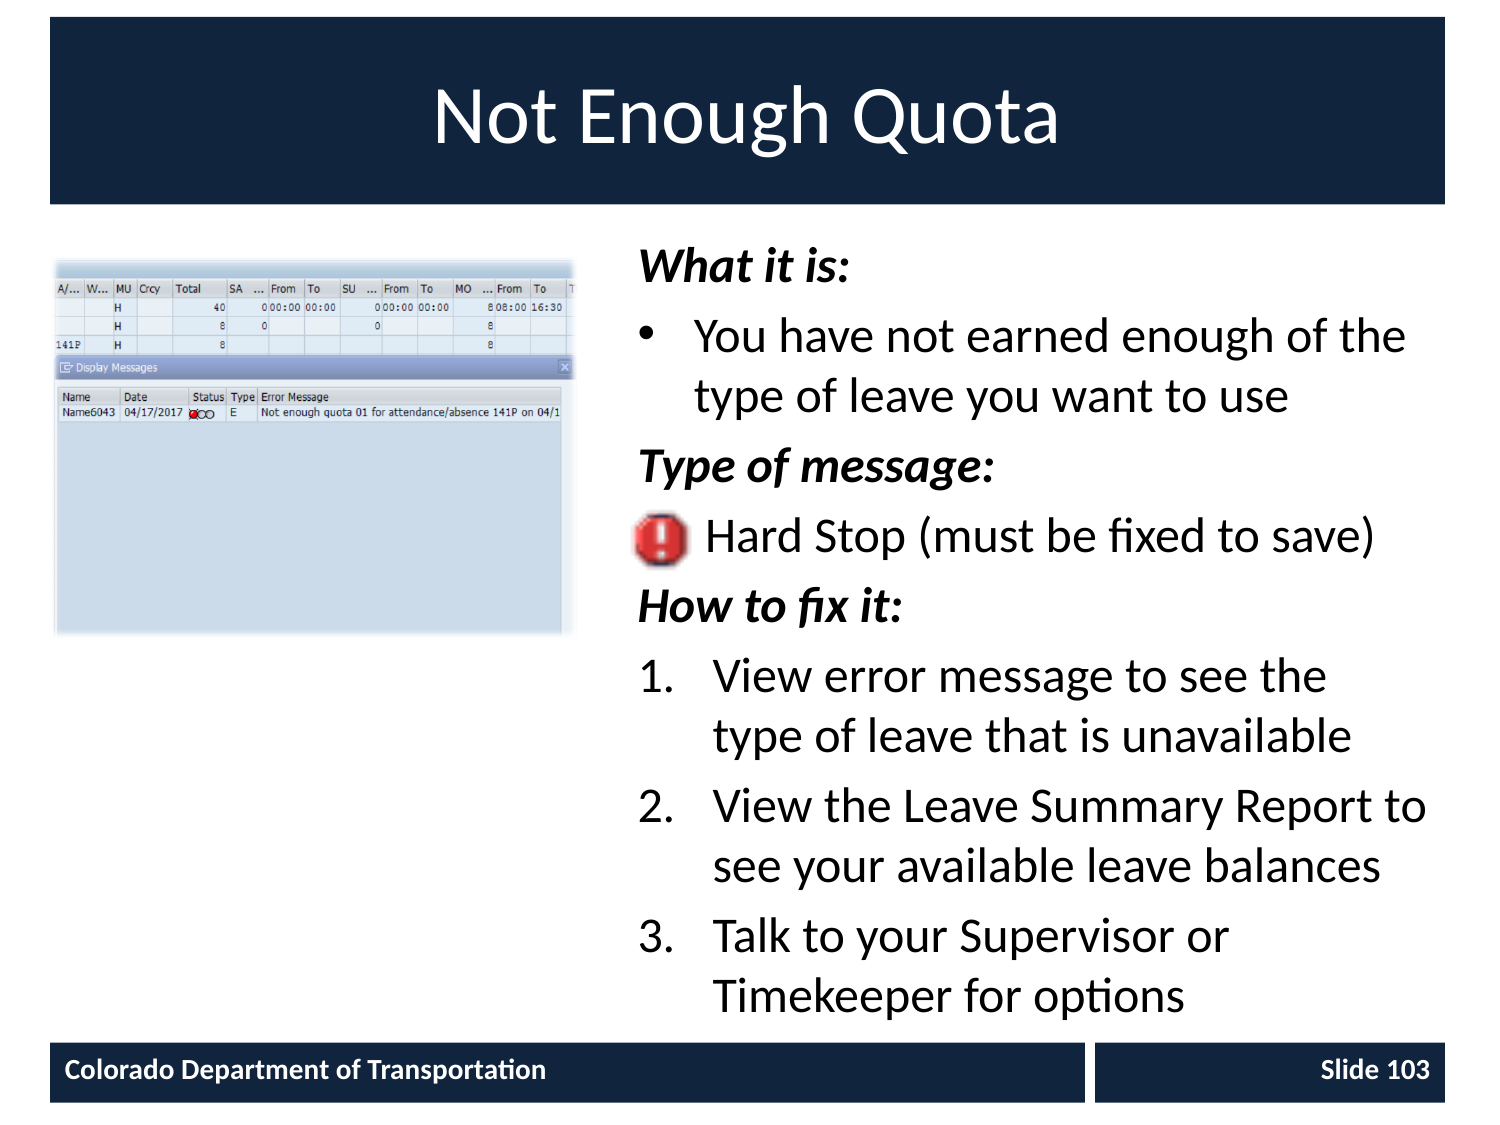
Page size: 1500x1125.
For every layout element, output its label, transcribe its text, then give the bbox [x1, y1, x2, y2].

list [49, 255, 578, 639]
slide_number Slide 103 [1095, 1042, 1445, 1103]
picture [622, 500, 704, 593]
title Not Enough Quota [49, 16, 1446, 205]
footer Colorado Department of Transportation [50, 1042, 1085, 1103]
list What it is: You have not earned enough of the type of leave you want to use Type of message: Hard Stop (must be fixed to save) How to fix it: View error message to see the type of leave that is unavailable View the Leave Summary Report to see your available leave balances Talk to your Supervisor or Timekeeper for options [622, 224, 1446, 1036]
